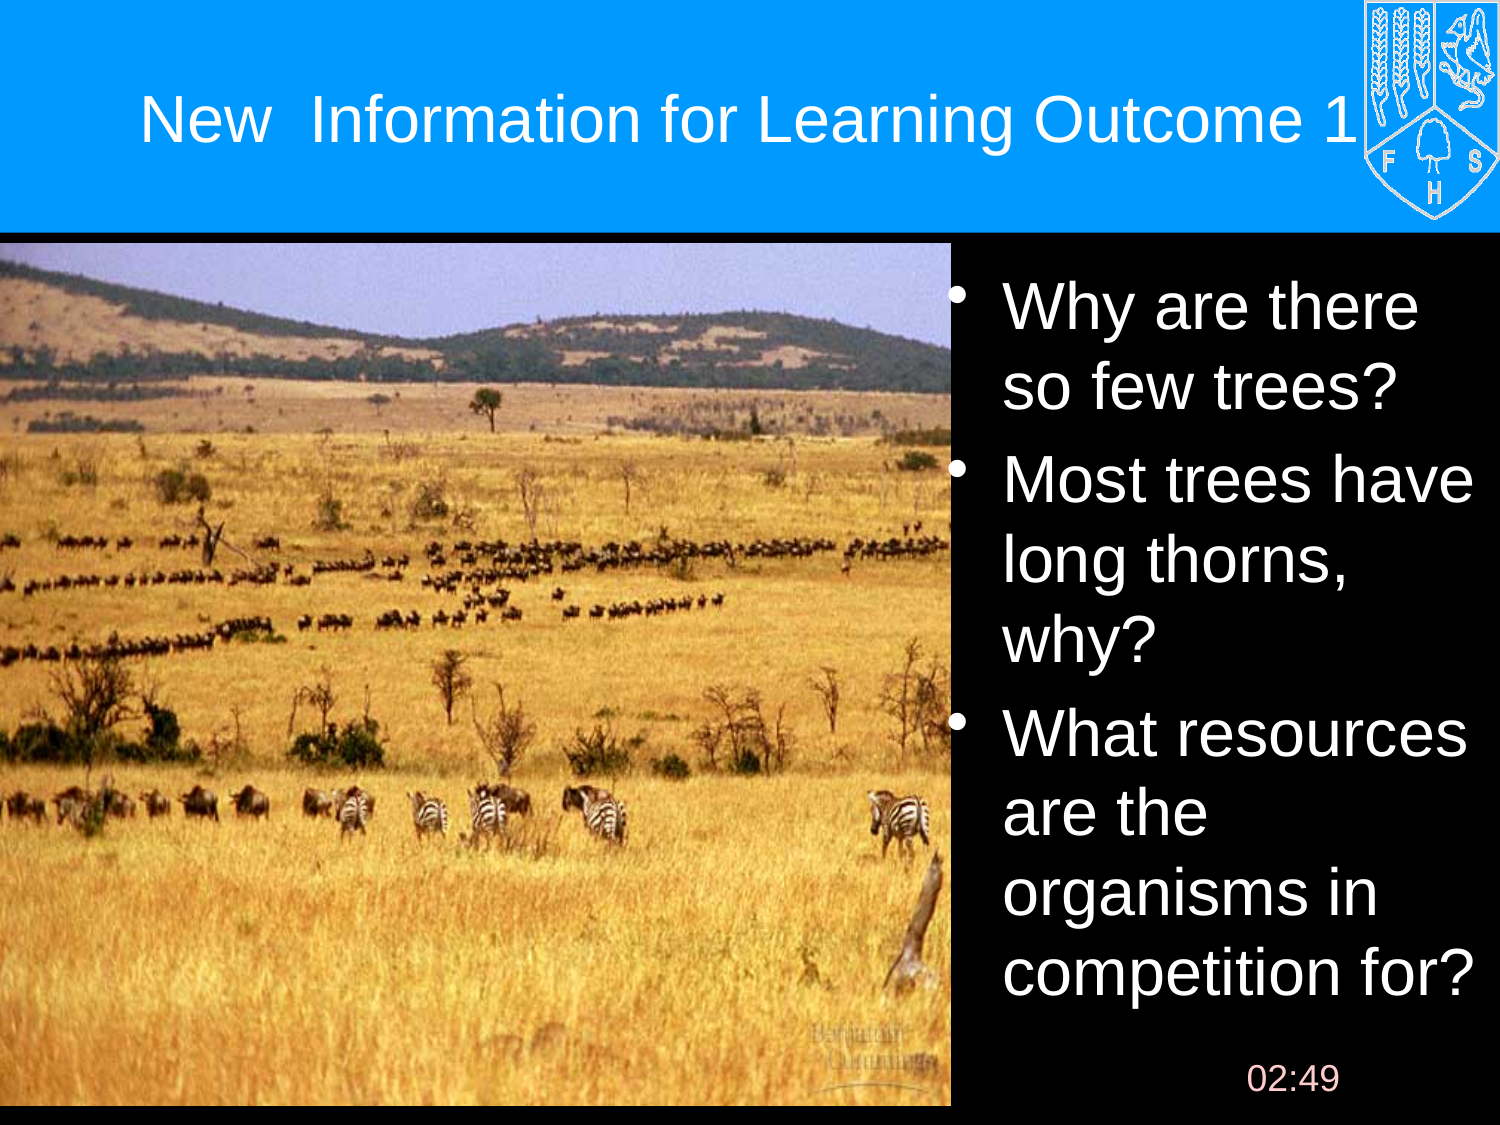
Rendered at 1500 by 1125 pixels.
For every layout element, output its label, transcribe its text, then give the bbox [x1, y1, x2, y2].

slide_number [1174, 1046, 1412, 1125]
title New Information for Learning Outcome 1 [0, 0, 1500, 233]
picture [1364, 0, 1500, 221]
text_box Why are there so few trees? Most trees have long thorns, why? What resources are the organisms in competition for? [956, 255, 1500, 998]
picture [0, 243, 951, 1107]
